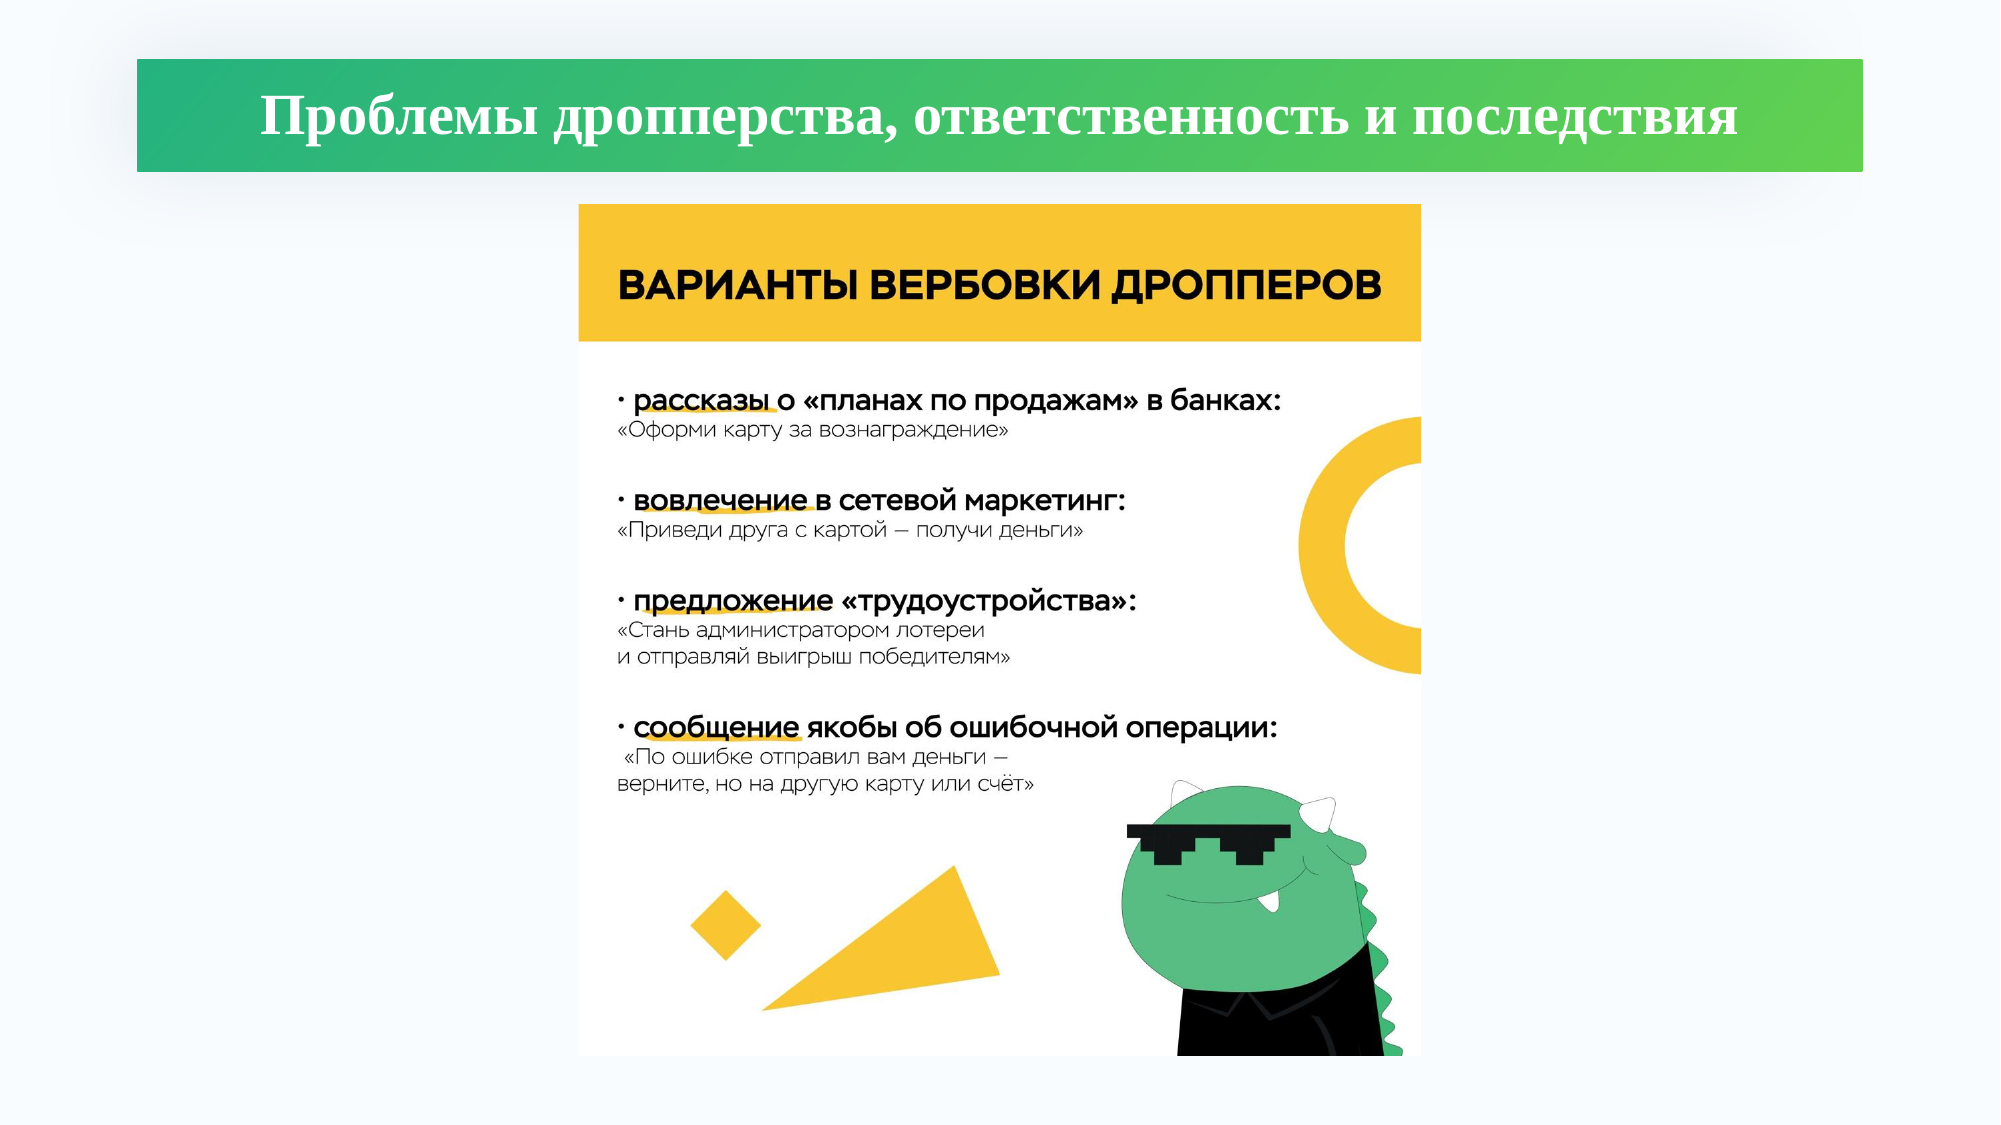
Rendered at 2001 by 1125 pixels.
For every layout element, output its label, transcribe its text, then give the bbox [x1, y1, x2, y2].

title Проблемы дропперства, ответственность и последствия [136, 59, 1863, 172]
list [578, 204, 1422, 1056]
